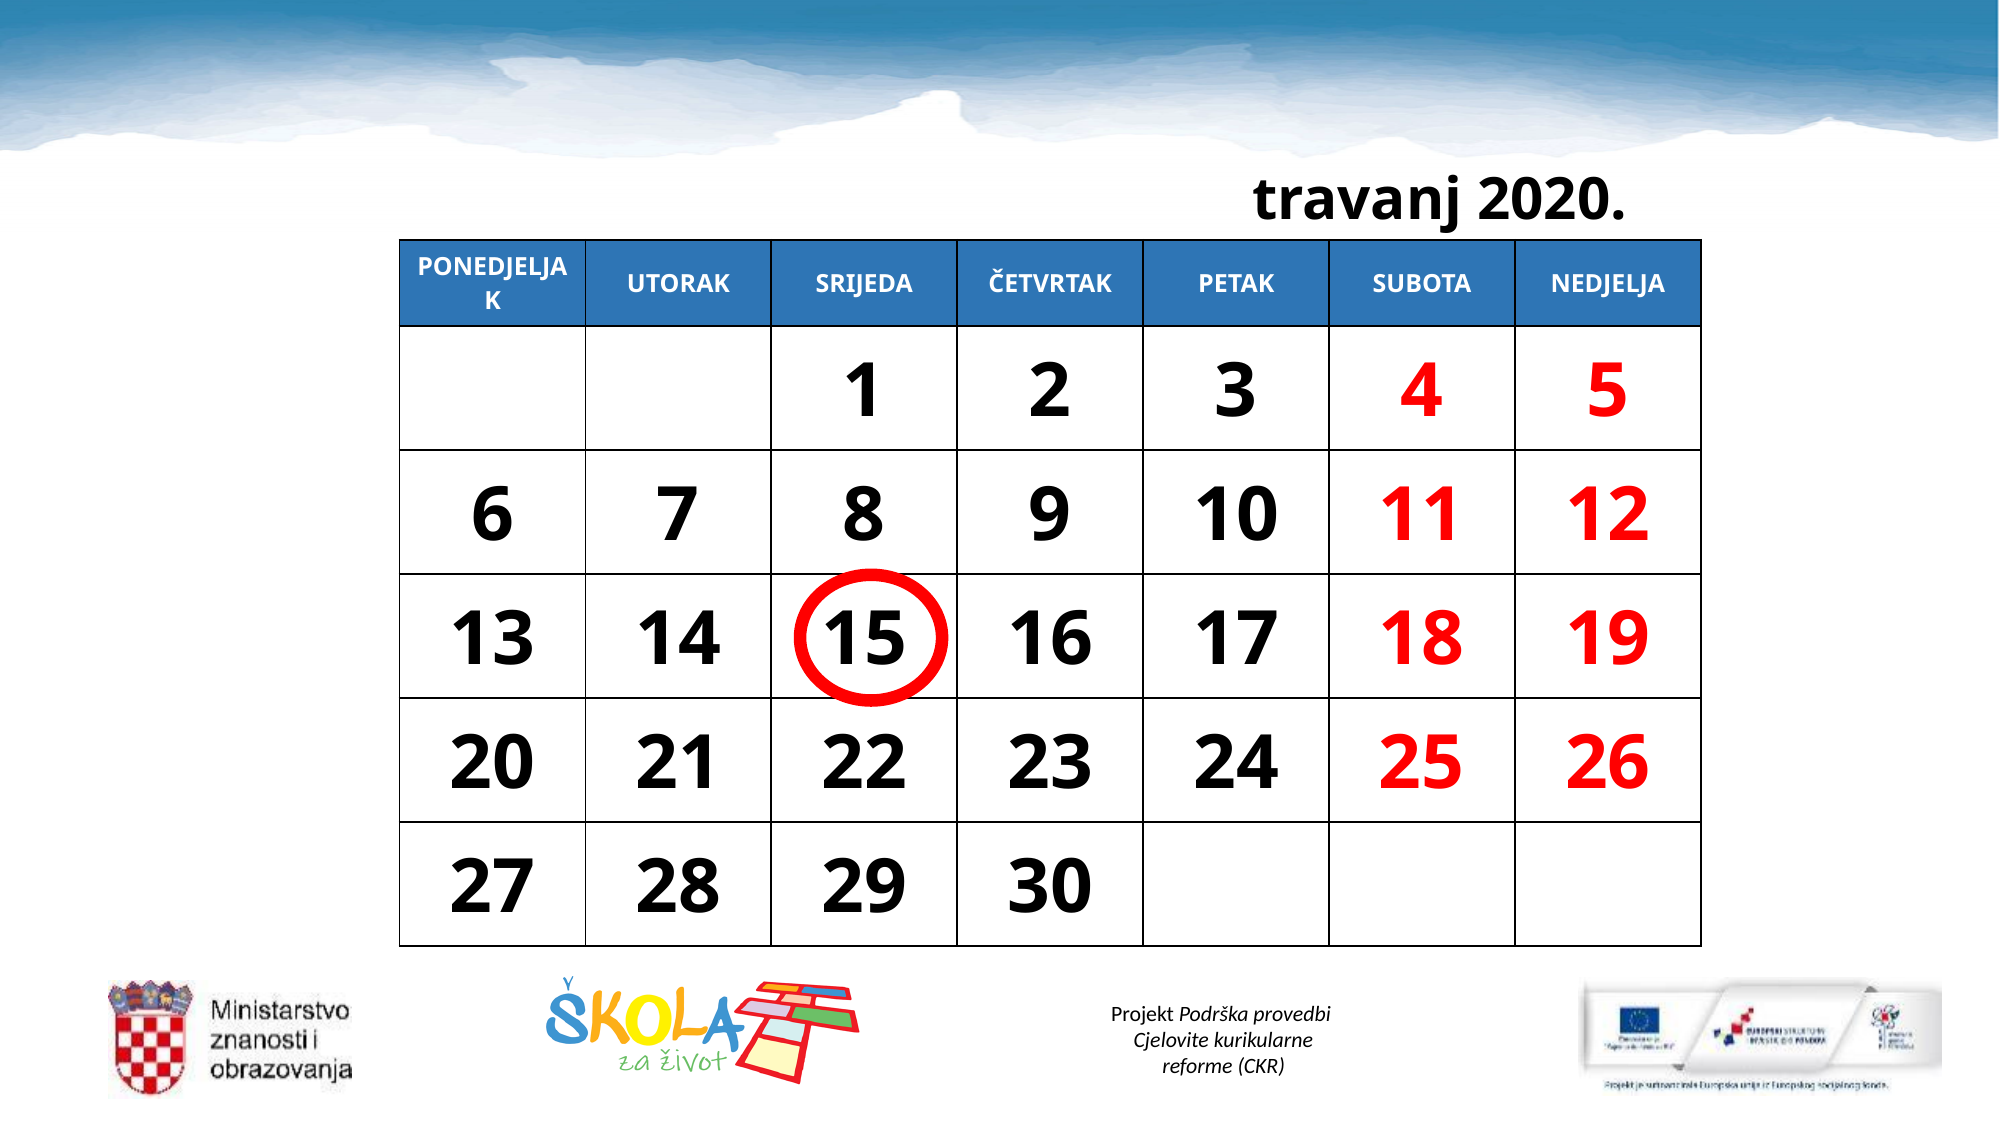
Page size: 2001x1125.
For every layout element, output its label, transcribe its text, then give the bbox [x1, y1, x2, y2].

table_cell [1144, 823, 1328, 945]
table_cell 28 [586, 823, 770, 945]
picture [108, 980, 352, 1099]
table_cell 2 [958, 327, 1142, 449]
table_cell 21 [586, 699, 770, 821]
picture [0, 0, 2001, 232]
text_box travanj 2020. [1237, 153, 1695, 239]
table_cell 18 [1330, 575, 1514, 697]
table_cell 16 [958, 575, 1142, 697]
table_cell 14 [586, 575, 770, 697]
table_cell 9 [958, 451, 1142, 573]
picture [1578, 977, 1942, 1096]
table_cell 23 [958, 699, 1142, 821]
table_cell 5 [1516, 327, 1700, 449]
table_cell 15 [772, 575, 857, 697]
table_cell 4 [1330, 327, 1514, 449]
table_header PETAK [1144, 241, 1328, 325]
table_cell 13 [400, 575, 585, 697]
table_cell 3 [1144, 327, 1328, 449]
table_header SUBOTA [1330, 241, 1514, 325]
table_cell 11 [1330, 451, 1514, 573]
table_cell 30 [958, 823, 1142, 945]
table_cell 22 [772, 699, 956, 821]
table_cell [1516, 823, 1700, 945]
table_header ČETVRTAK [958, 241, 1142, 325]
table_cell [400, 327, 585, 449]
table_cell 8 [772, 451, 956, 573]
table_cell 27 [400, 823, 585, 945]
text_box [800, 574, 943, 701]
table_header NEDJELJA [1516, 241, 1700, 325]
table_cell 29 [772, 823, 956, 945]
table_cell [586, 327, 770, 449]
table_cell 24 [1144, 699, 1328, 821]
table_header PONEDJELJAK [400, 241, 585, 325]
table_cell 10 [1144, 451, 1328, 573]
table_cell 15 [885, 575, 956, 697]
table_cell 17 [1144, 575, 1328, 697]
table_cell 12 [1516, 451, 1700, 573]
table_cell 7 [586, 451, 770, 573]
table_cell 1 [772, 327, 956, 449]
picture [536, 970, 864, 1089]
table_cell 26 [1516, 699, 1700, 821]
table_cell 25 [1330, 699, 1514, 821]
table_cell [1330, 823, 1514, 945]
table_cell 6 [400, 451, 585, 573]
table_header SRIJEDA [772, 241, 956, 325]
table_header UTORAK [586, 241, 770, 325]
table_cell 19 [1516, 575, 1700, 697]
table_cell 20 [400, 699, 585, 821]
